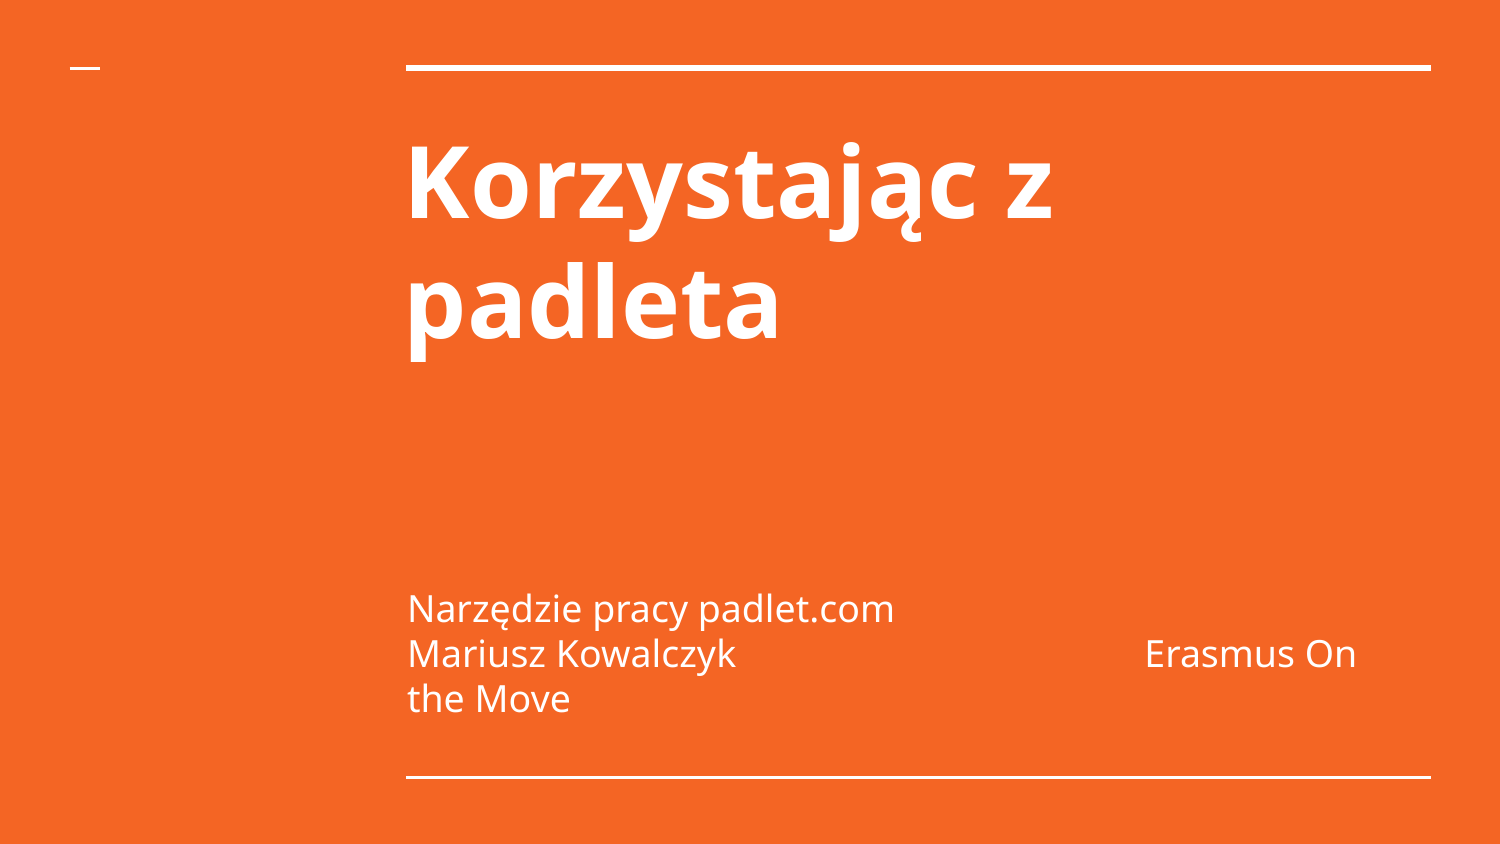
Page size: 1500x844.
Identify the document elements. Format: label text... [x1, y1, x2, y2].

title Korzystając z padleta [389, 103, 1428, 357]
subtitle Narzędzie pracy padlet.com Mariusz Kowalczyk Erasmus On the Move [392, 531, 1431, 735]
